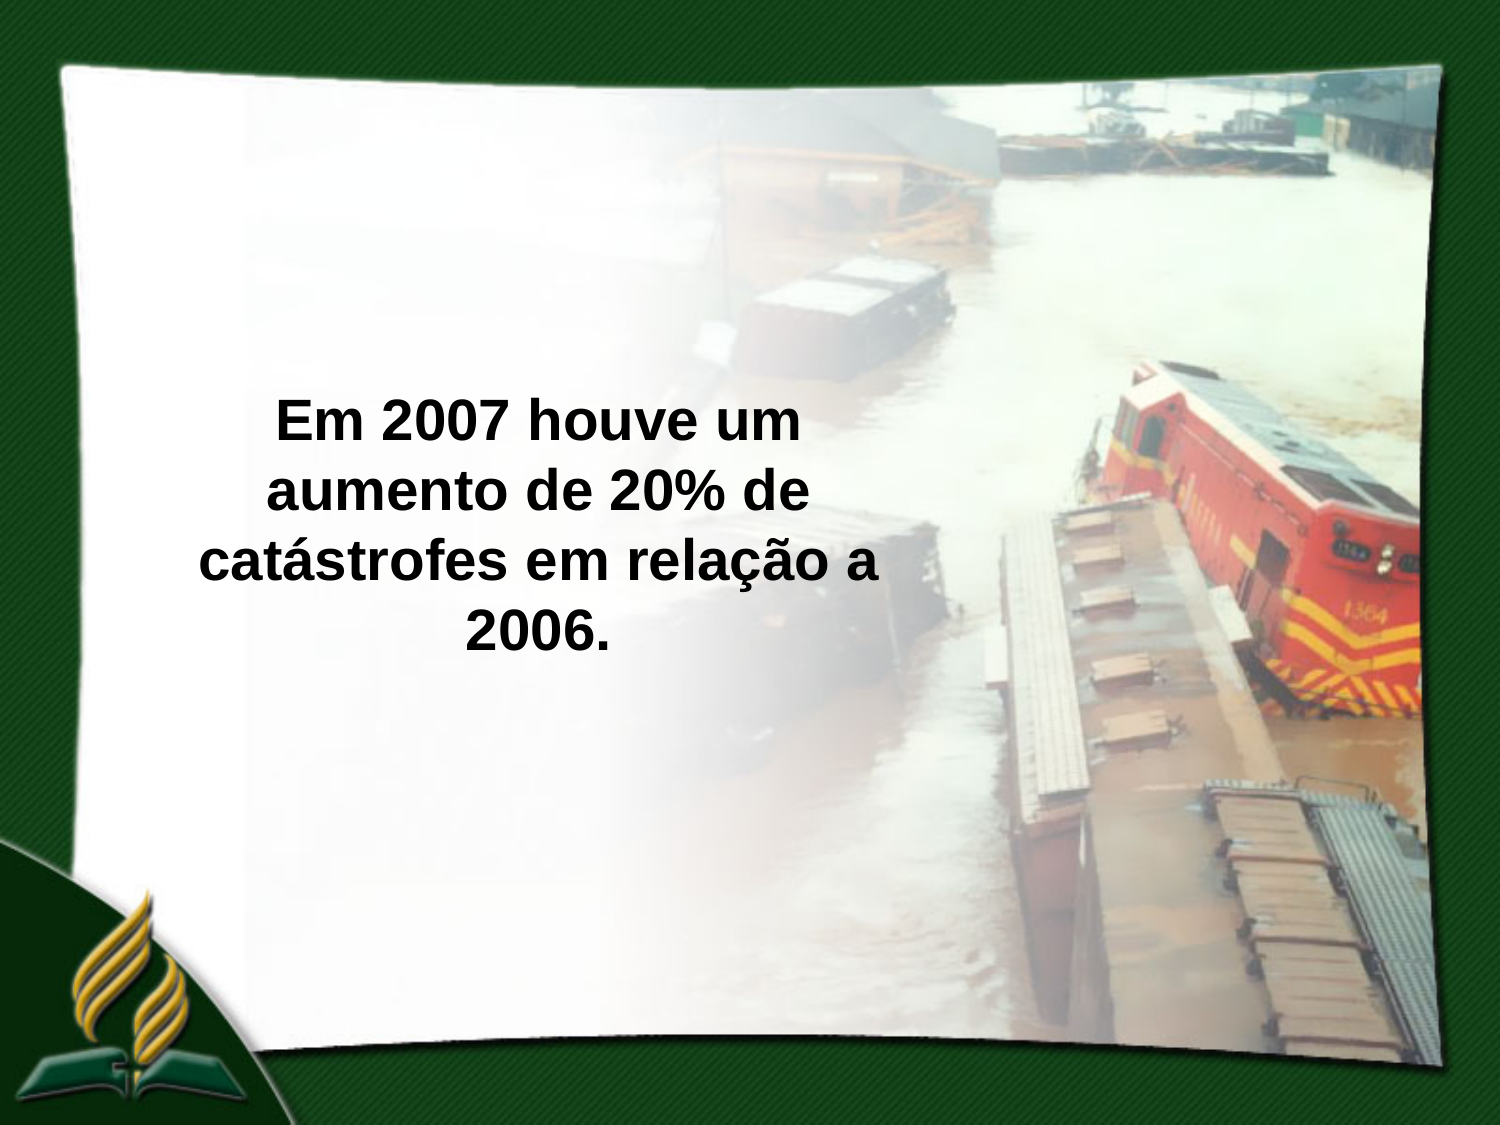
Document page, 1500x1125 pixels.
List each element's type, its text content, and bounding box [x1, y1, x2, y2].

text_box Em 2007 houve um aumento de 20% de catástrofes em relação a 2006. [163, 374, 914, 670]
picture [0, 0, 1500, 1125]
